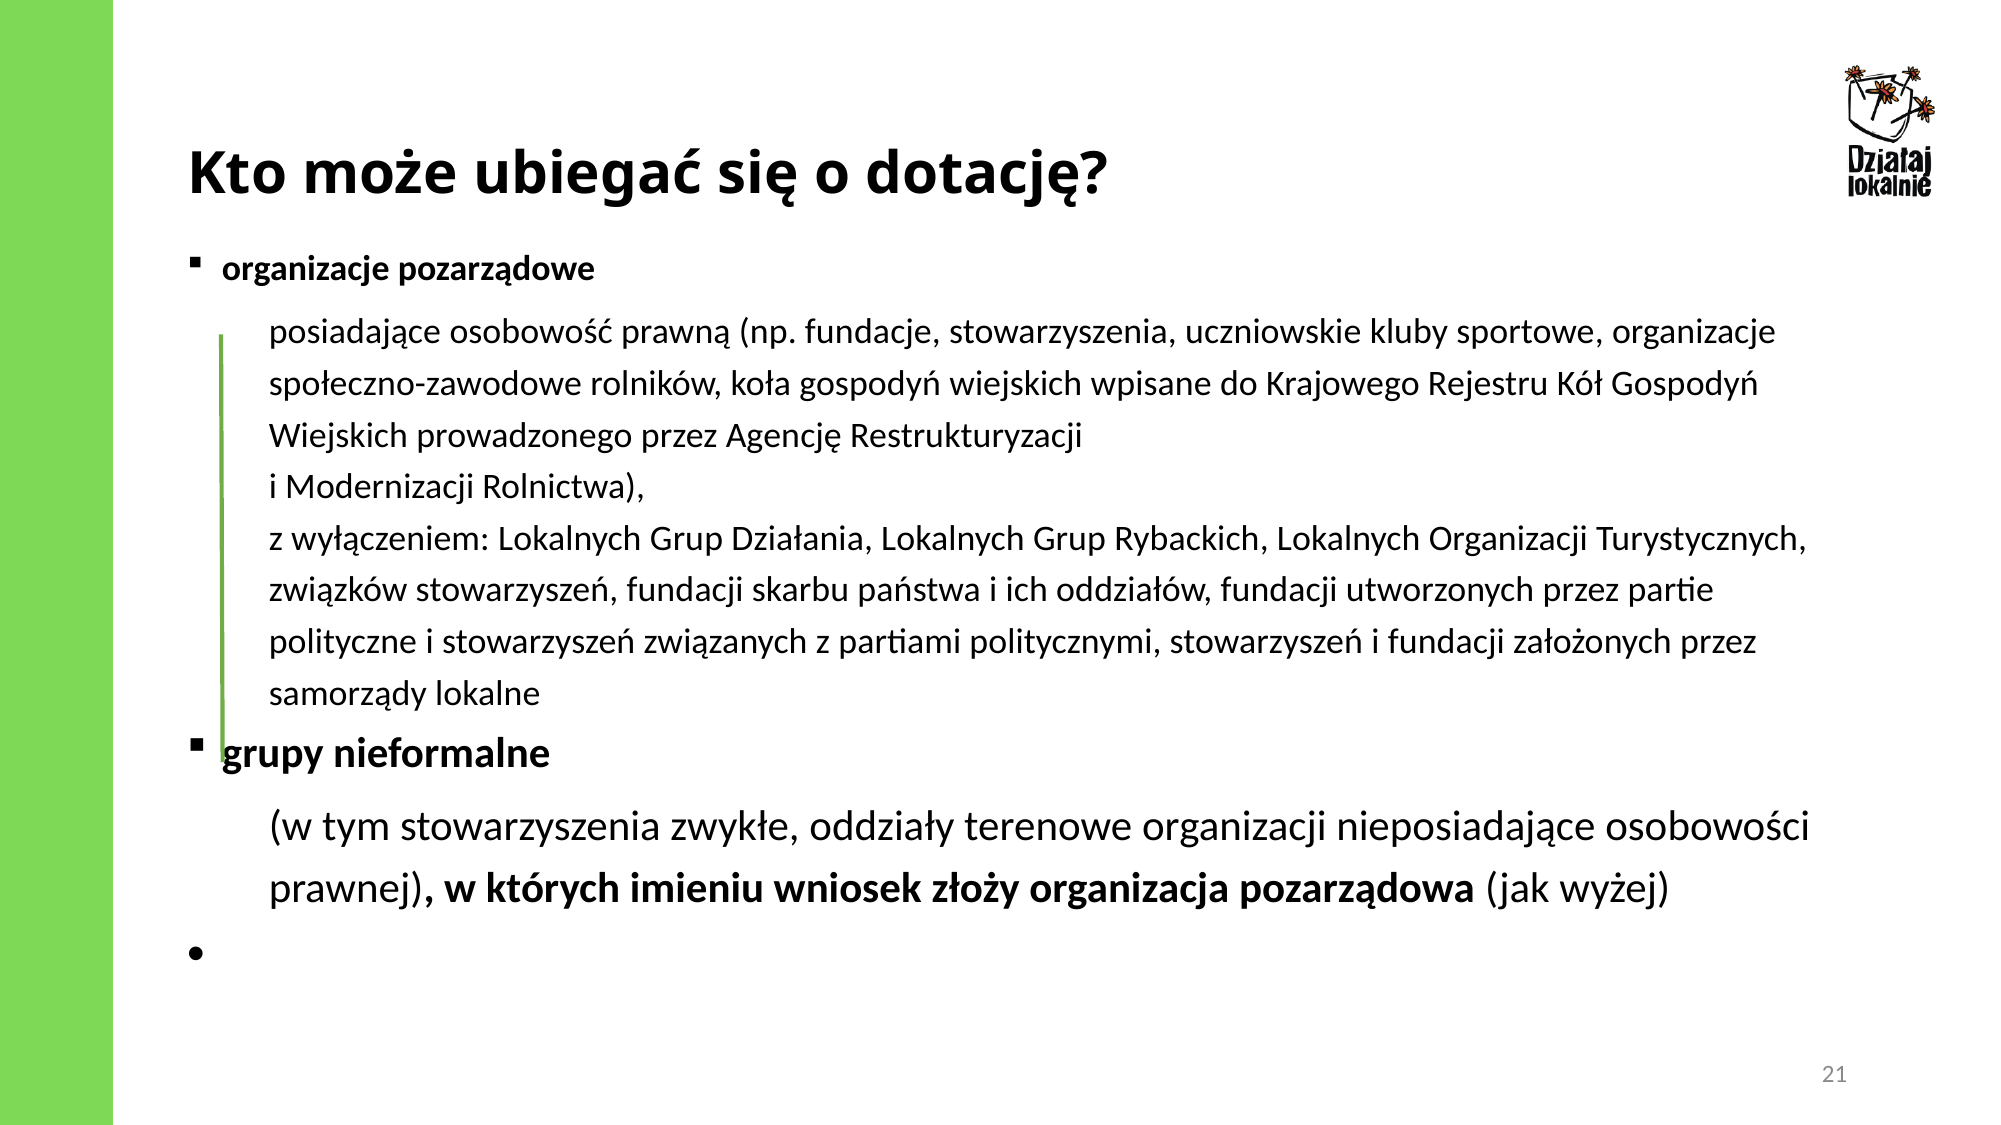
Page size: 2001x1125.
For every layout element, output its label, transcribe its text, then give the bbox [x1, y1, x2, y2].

slide_number 21 [1412, 1042, 1863, 1103]
list Kto może ubiegać się o dotację? [172, 65, 1816, 214]
list organizacje pozarządowe posiadające osobowość prawną (np. fundacje, stowarzyszenia, uczniowskie kluby sportowe, organizacje społeczno-zawodowe rolników, koła gospodyń wiejskich wpisane do Krajowego Rejestru Kół Gospodyń Wiejskich prowadzonego przez Agencję Restrukturyzacji i Modernizacji Rolnictwa), z wyłączeniem: Lokalnych Grup Działania, Lokalnych Grup Rybackich, Lokalnych Organizacji Turystycznych, związków stowarzyszeń, fundacji skarbu państwa i ich oddziałów, fundacji utworzonych przez partie polityczne i stowarzyszeń związanych z partiami politycznymi, stowarzyszeń i fundacji założonych przez samorządy lokalne grupy nieformalne (w tym stowarzyszenia zwykłe, oddziały terenowe organizacji nieposiadające osobowości prawnej), w których imieniu wniosek złoży organizacja pozarządowa (jak wyżej) [172, 242, 1829, 1016]
picture [1833, 53, 1943, 208]
picture [0, 0, 113, 1125]
